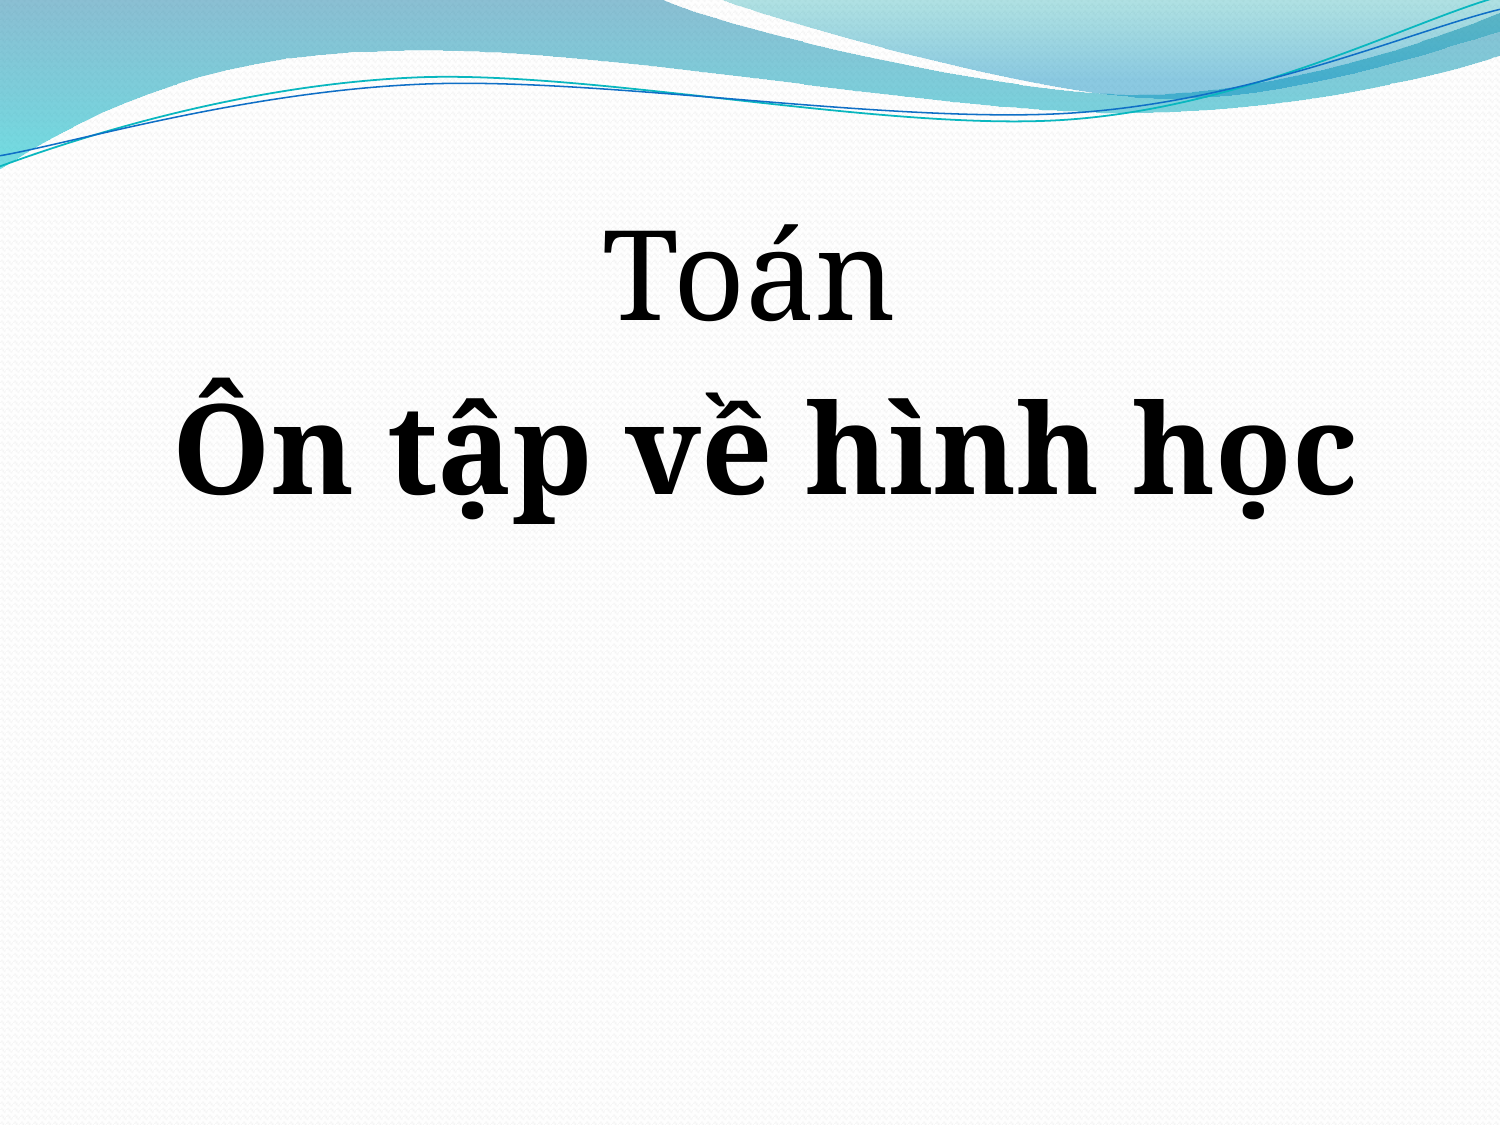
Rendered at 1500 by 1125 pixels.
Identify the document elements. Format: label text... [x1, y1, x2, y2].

list Toán Ôn tập về hình học [75, 187, 1425, 908]
